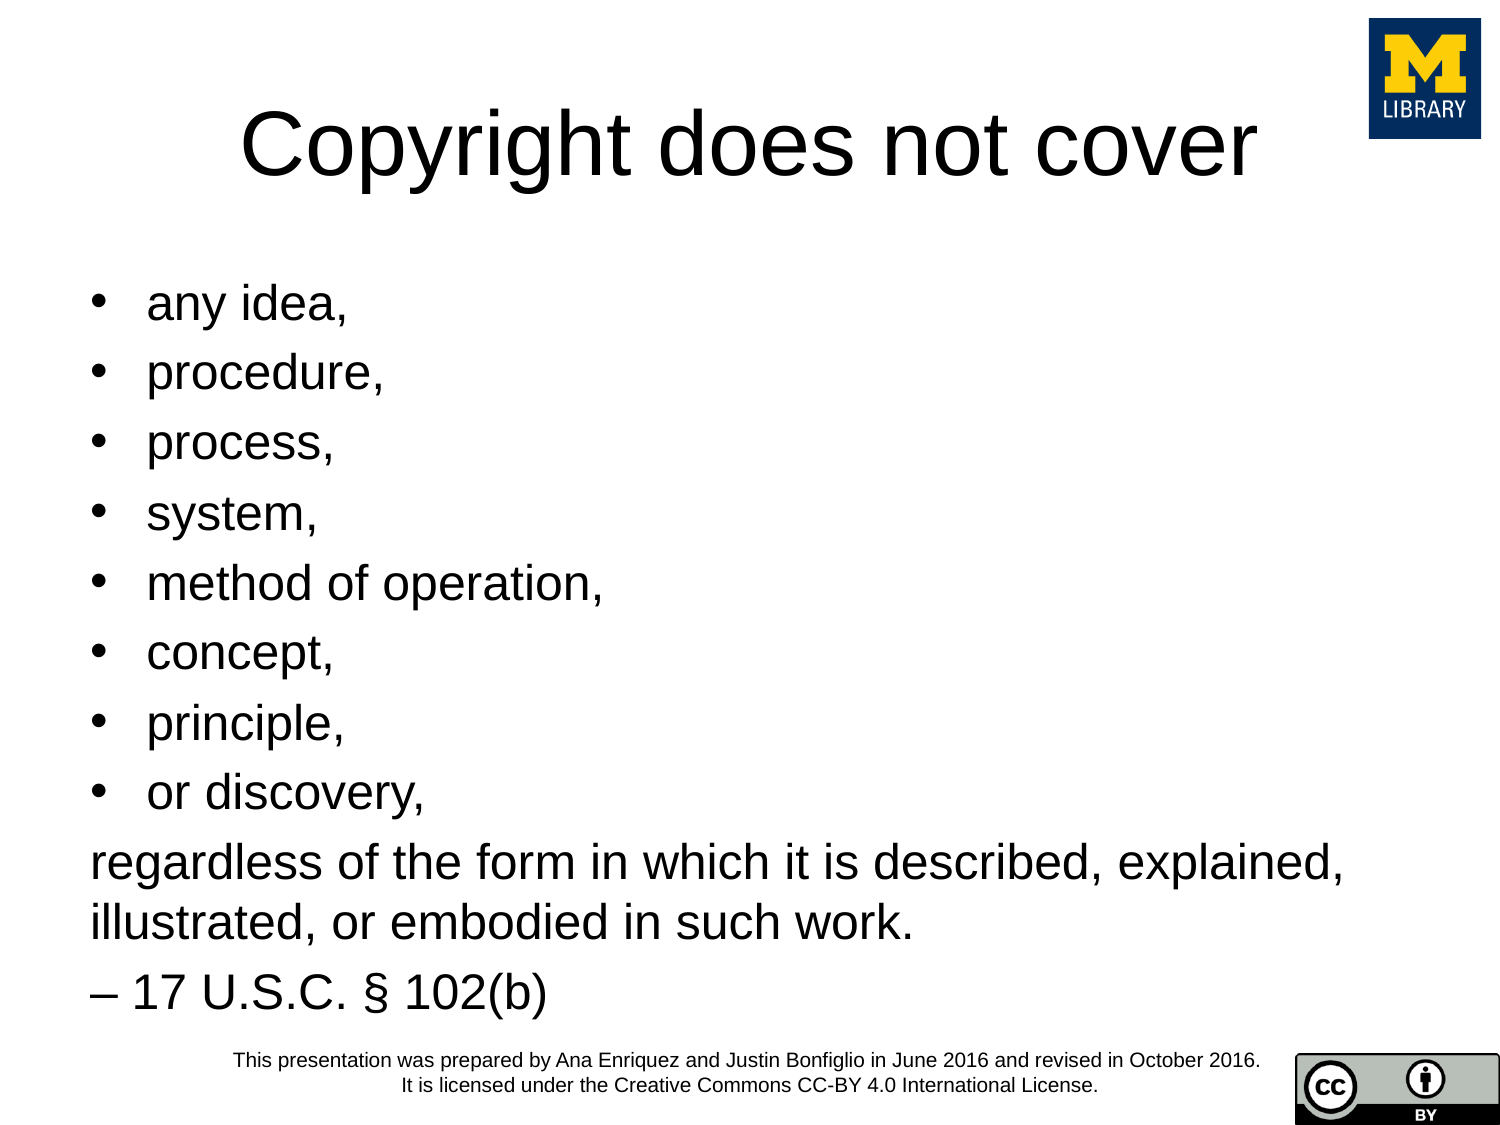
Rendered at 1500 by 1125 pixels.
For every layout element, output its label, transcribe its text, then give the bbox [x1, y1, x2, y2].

list any idea, procedure, process, system, method of operation, concept, principle, or discovery, regardless of the form in which it is described, explained, illustrated, or embodied in such work. – 17 U.S.C. § 102(b) [75, 262, 1425, 1005]
title Copyright does not cover [75, 45, 1425, 233]
picture [1295, 1053, 1500, 1125]
footer This presentation was prepared by Ana Enriquez and Justin Bonfiglio in June 2016 and revised in October 2016. It is licensed under the Creative Commons CC-BY 4.0 International License. [75, 1039, 1425, 1100]
